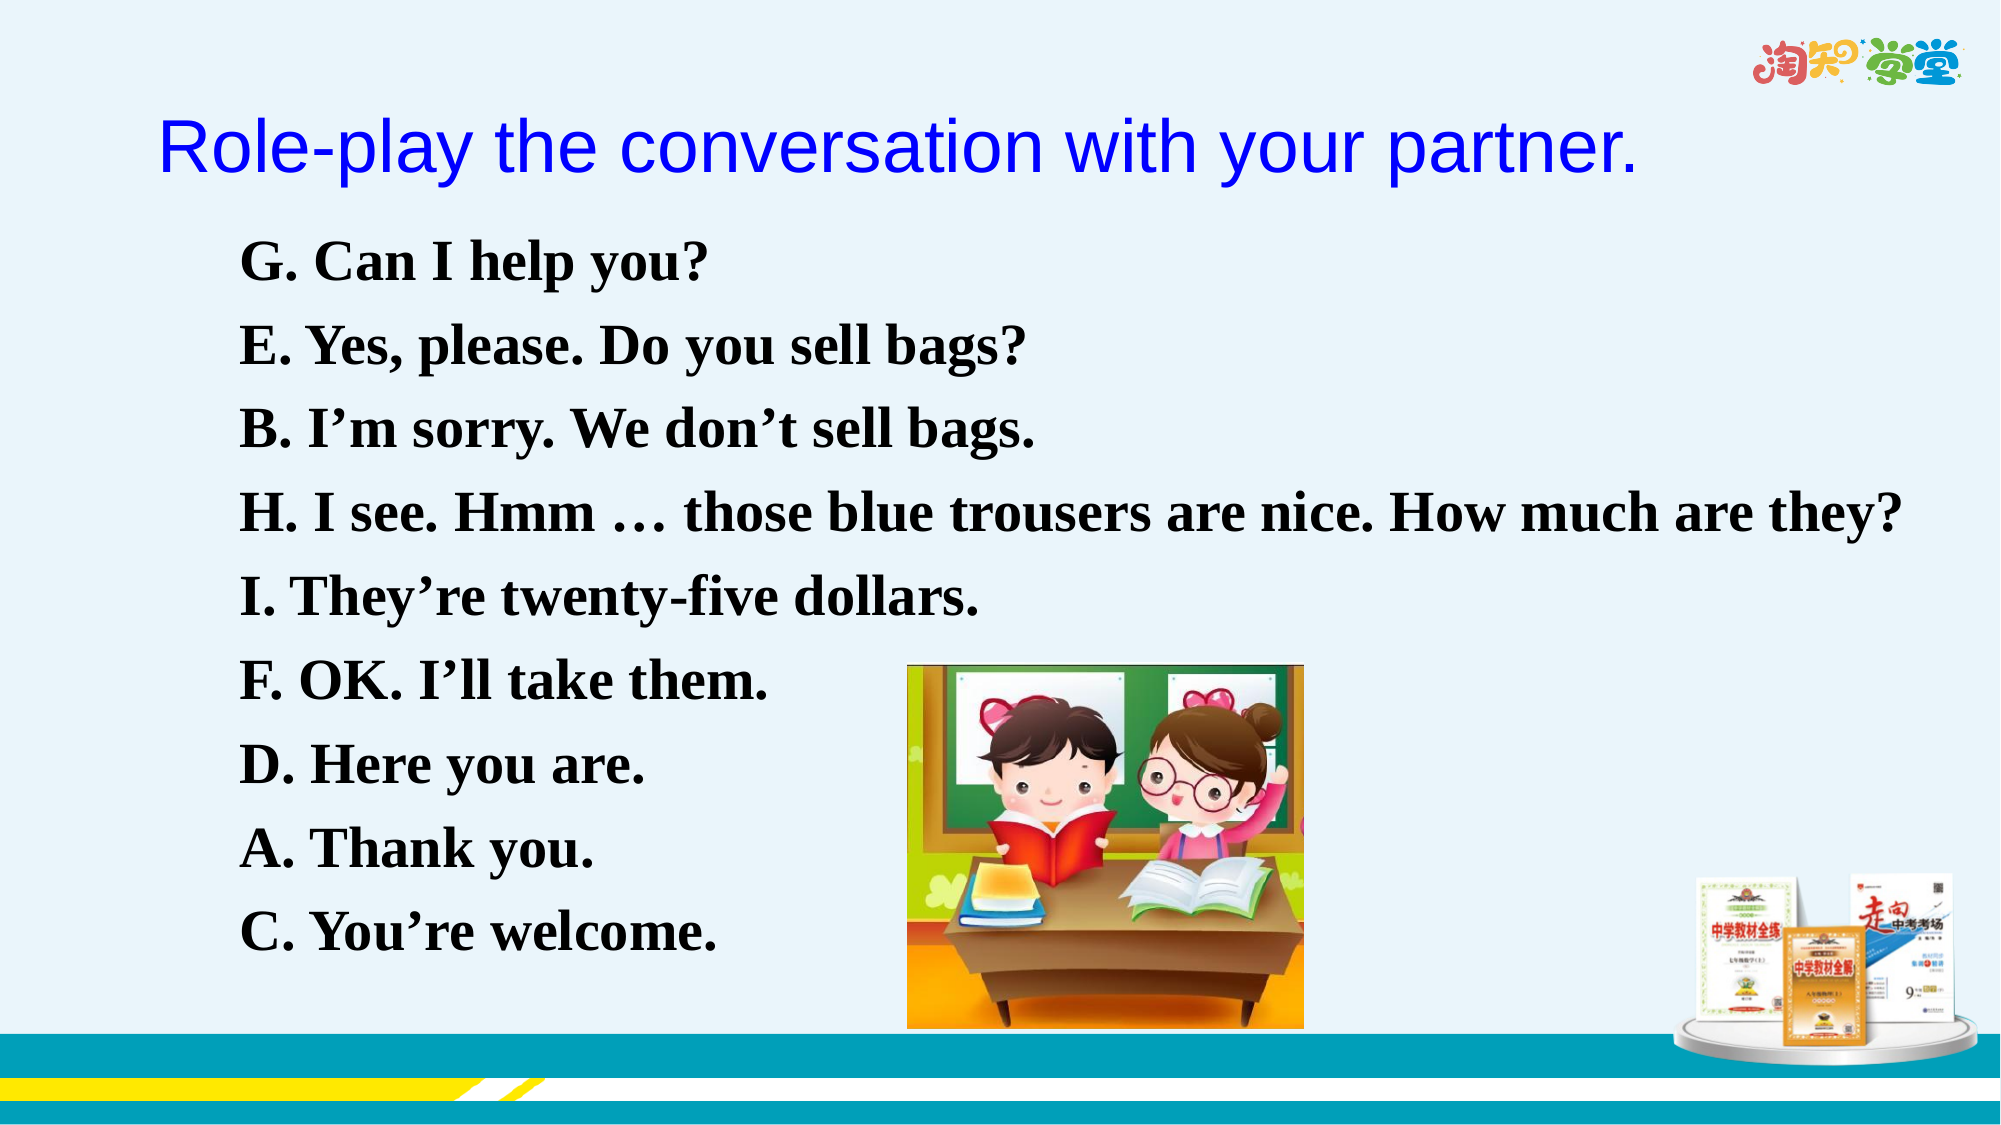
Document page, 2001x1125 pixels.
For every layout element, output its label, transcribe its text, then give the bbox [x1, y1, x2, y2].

picture [0, 805, 2001, 1125]
picture [907, 662, 1304, 1029]
list G. Can I help you? E. Yes, please. Do you sell bags? B. I’m sorry. We don’t sell bags. H. I see. Hmm … those blue trousers are nice. How much are they? I. They’re twenty-five dollars. F. OK. I’ll take them. D. Here you are. A. Thank you. C. You’re welcome. [224, 222, 1950, 937]
title Role-play the conversation with your partner. [142, 39, 1868, 257]
picture [1741, 26, 1973, 98]
